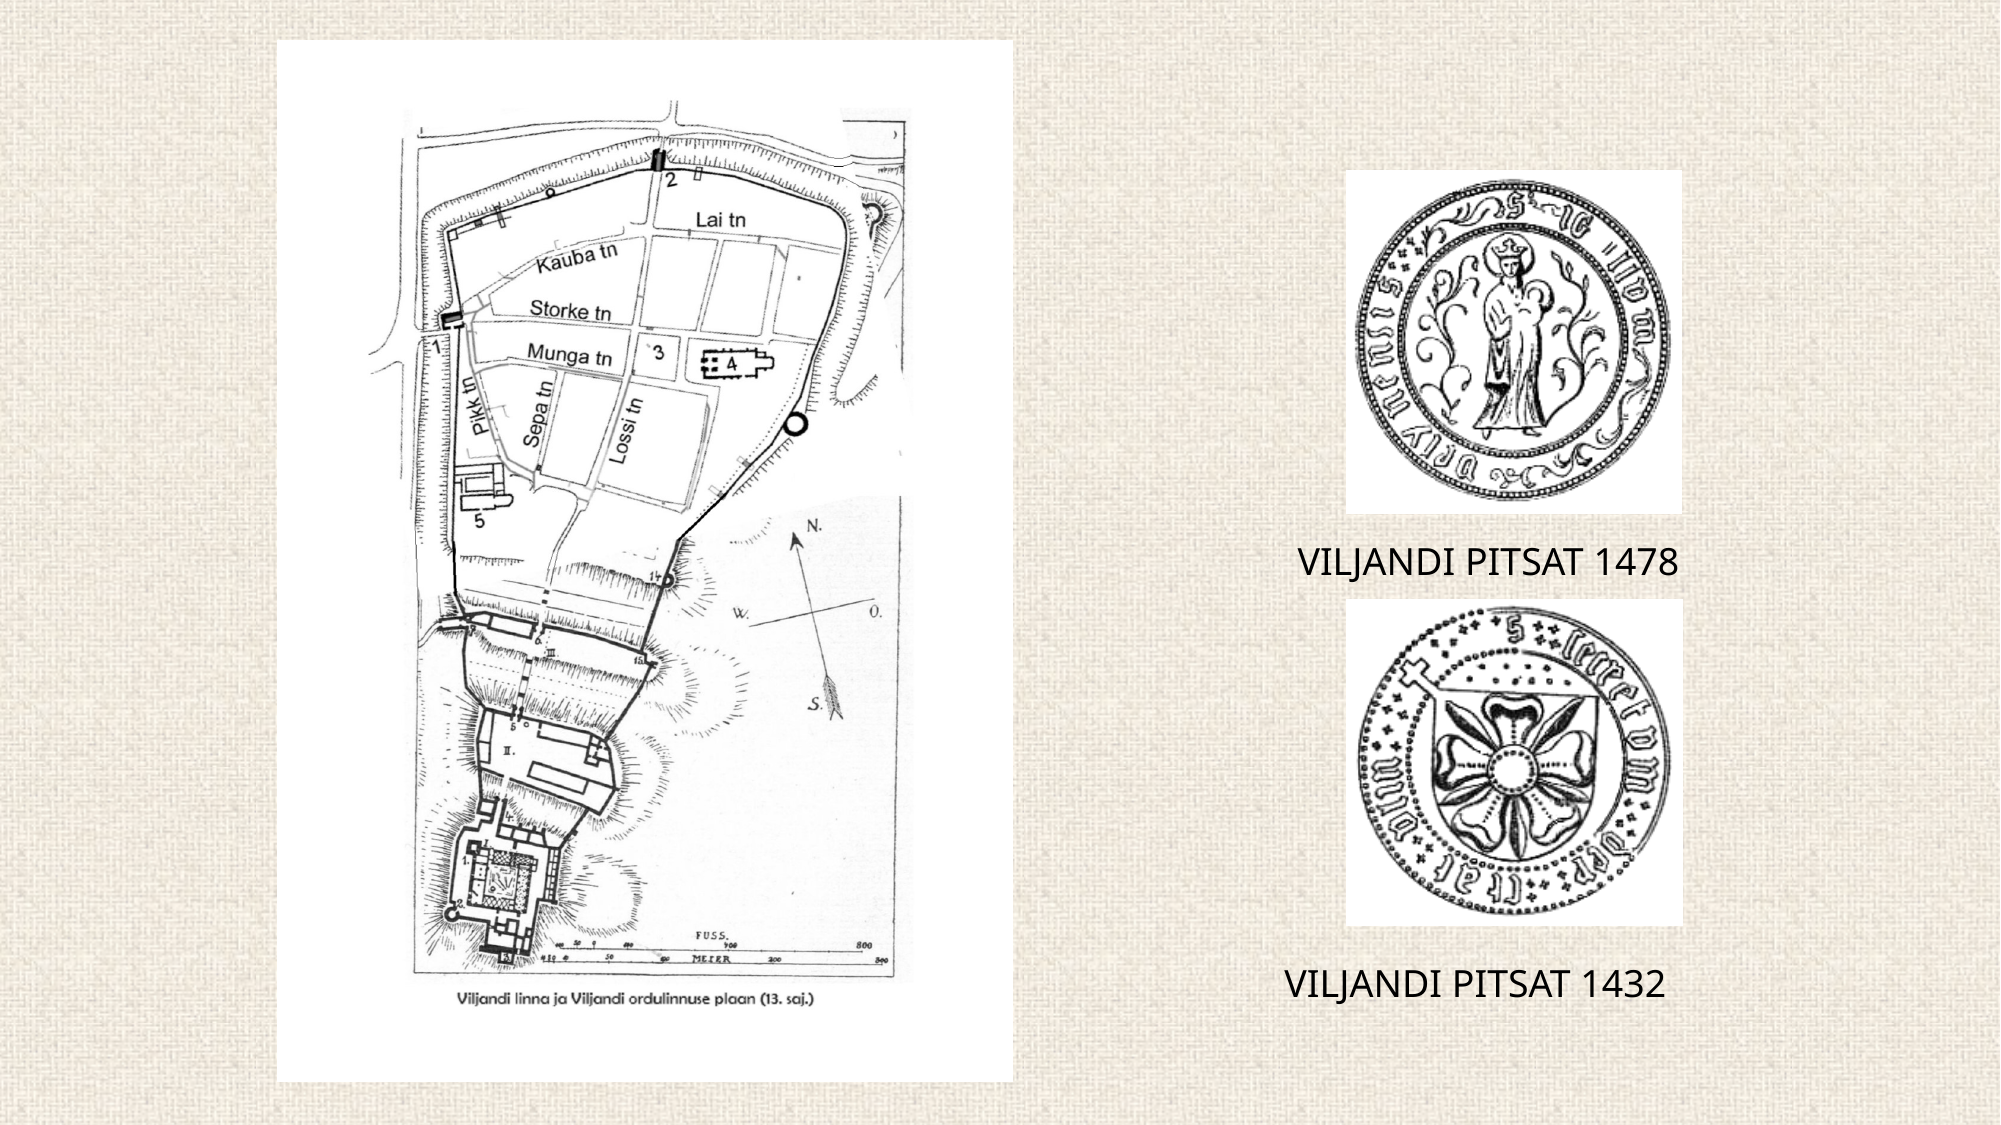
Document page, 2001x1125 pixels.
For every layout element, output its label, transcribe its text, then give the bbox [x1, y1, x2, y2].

picture [277, 40, 1013, 1082]
text_box VILJANDI PITSAT 1478 [1282, 530, 1772, 591]
text_box VILJANDI PITSAT 1432 [1269, 952, 1759, 1013]
picture [1346, 170, 1682, 515]
picture [1346, 599, 1683, 926]
